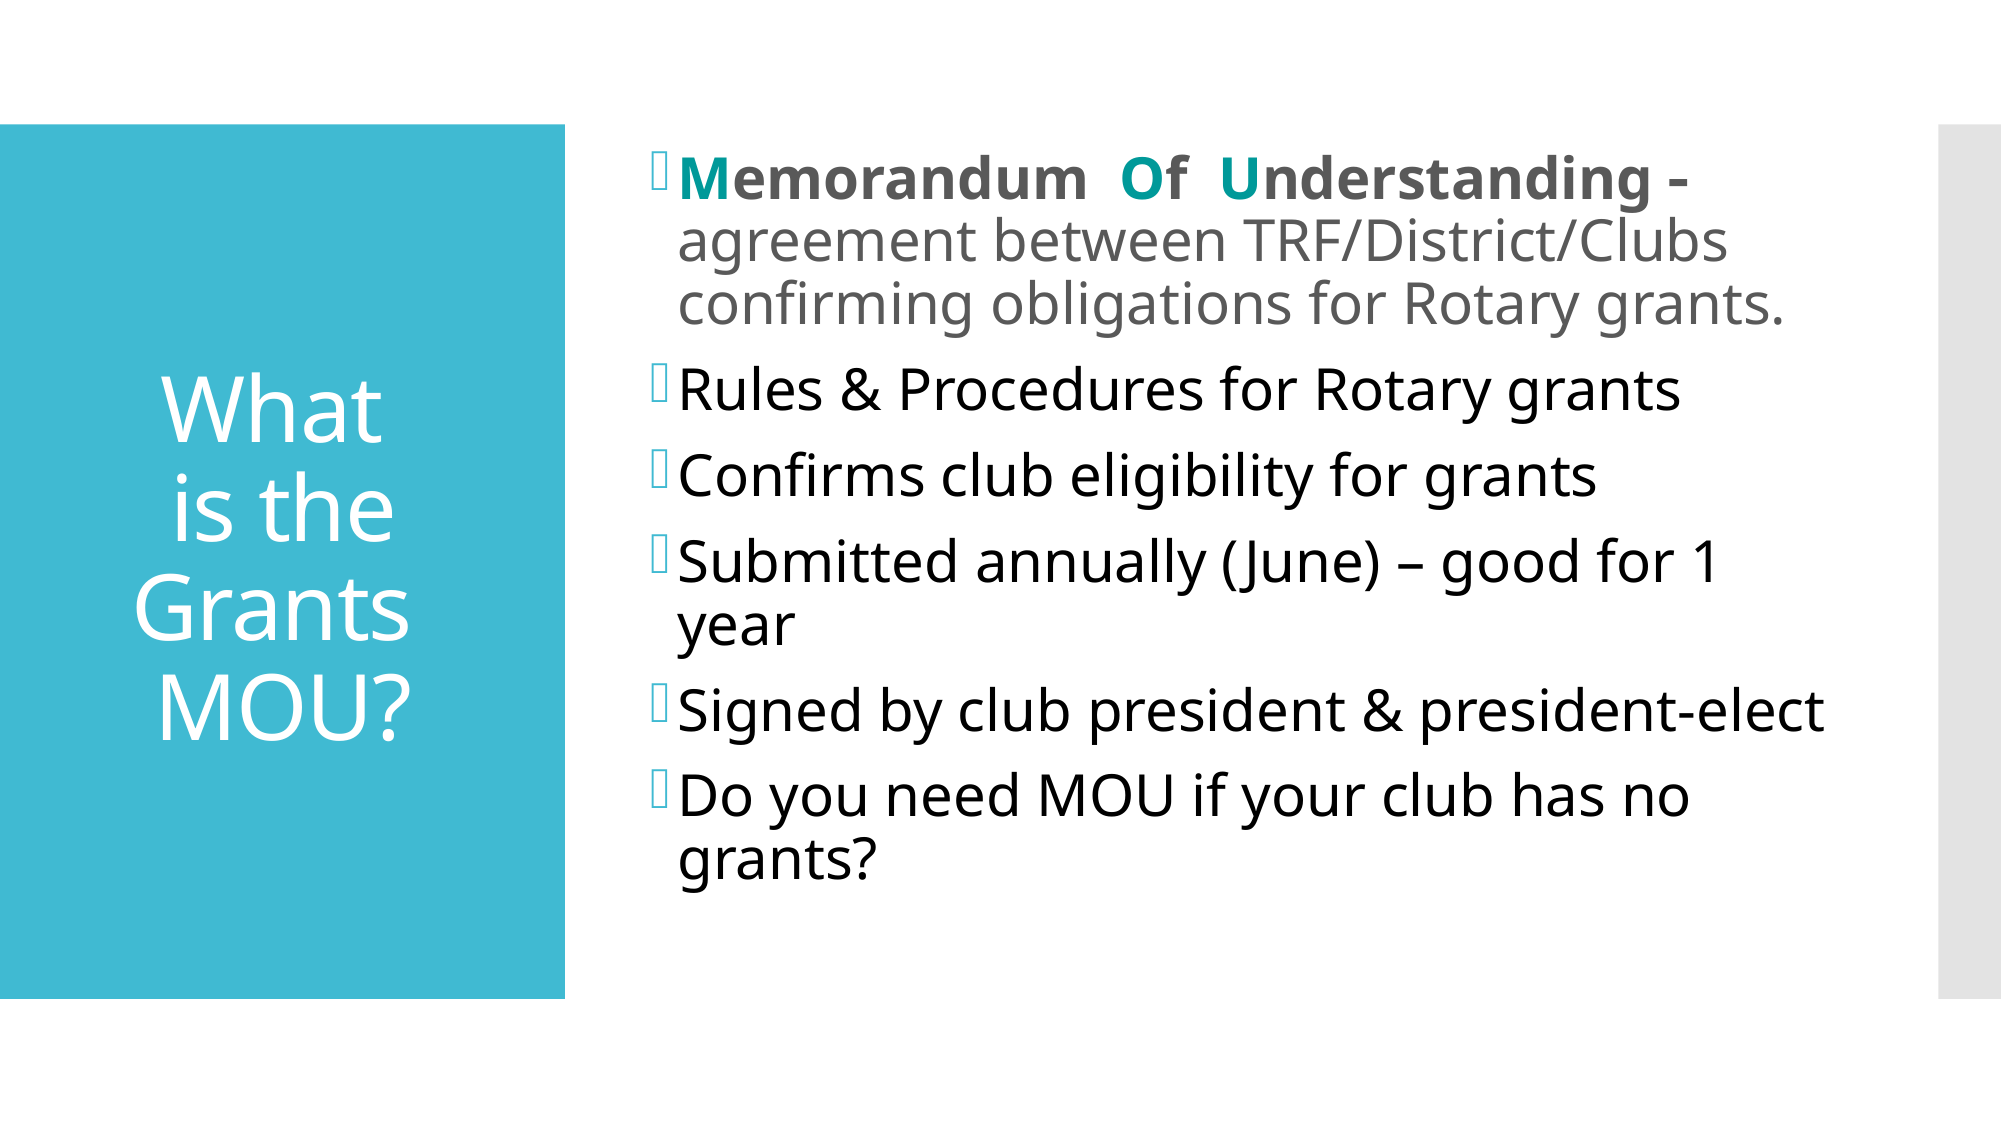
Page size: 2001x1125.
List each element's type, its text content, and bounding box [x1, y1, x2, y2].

list Memorandum Of Understanding  agreement between TRF/District/Clubs confirming obligations for Rotary grants. Rules & Procedures for Rotary grants Confirms club eligibility for grants Submitted annually (June) – good for 1 year Signed by club president & president-elect Do you need MOU if your club has no grants? [634, 141, 1860, 982]
title What is the Grants MOU? [41, 184, 525, 940]
